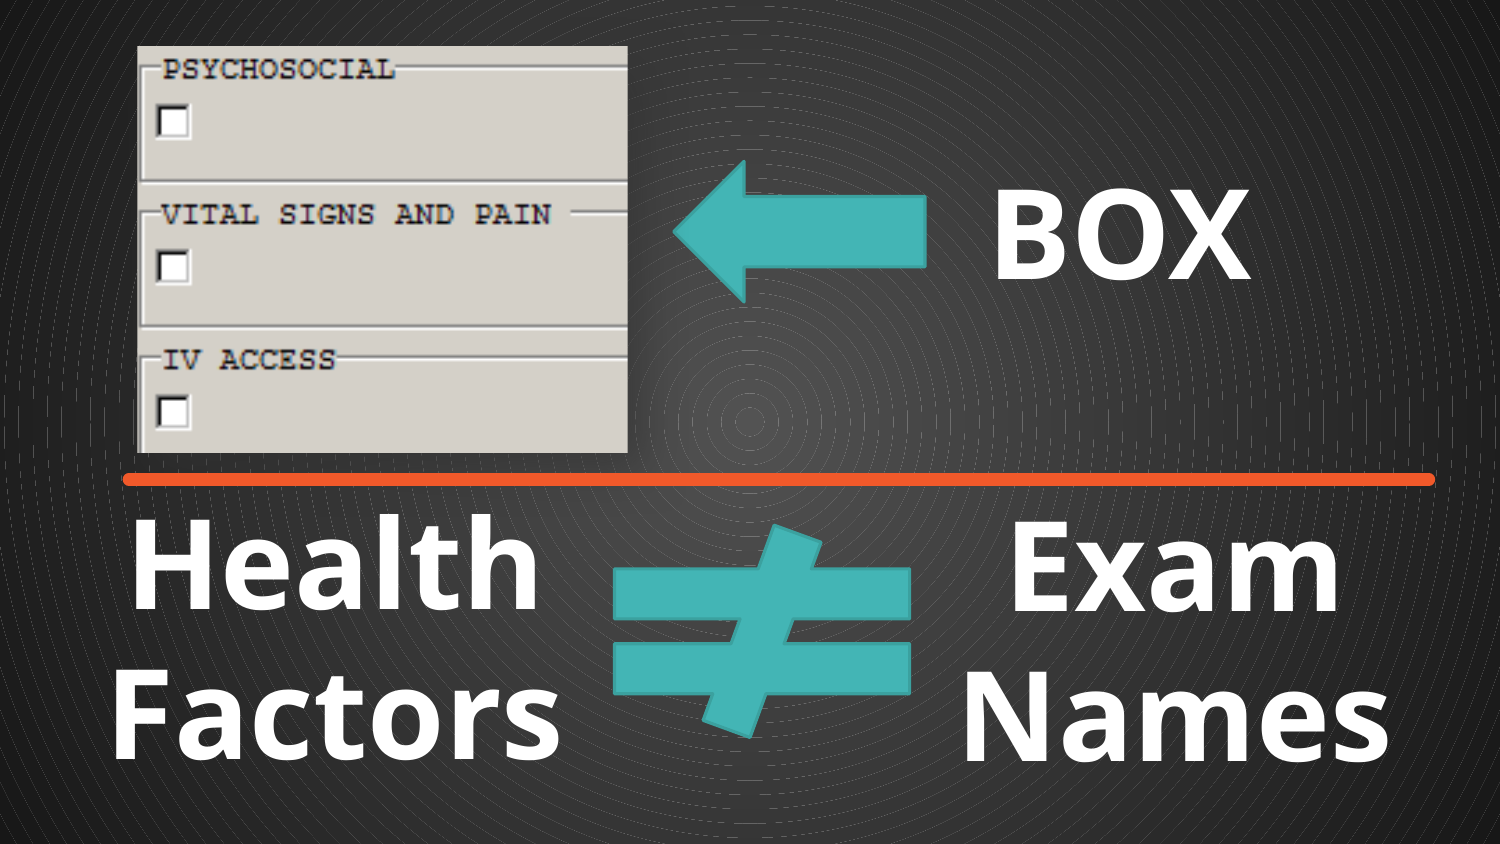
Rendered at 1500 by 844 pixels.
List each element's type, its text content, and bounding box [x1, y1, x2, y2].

text_box [677, 159, 927, 304]
picture [137, 46, 628, 453]
text_box Exam Names [920, 480, 1429, 795]
text_box [612, 523, 912, 739]
text_box Health Factors [80, 477, 590, 792]
text_box BOX [949, 146, 1290, 312]
